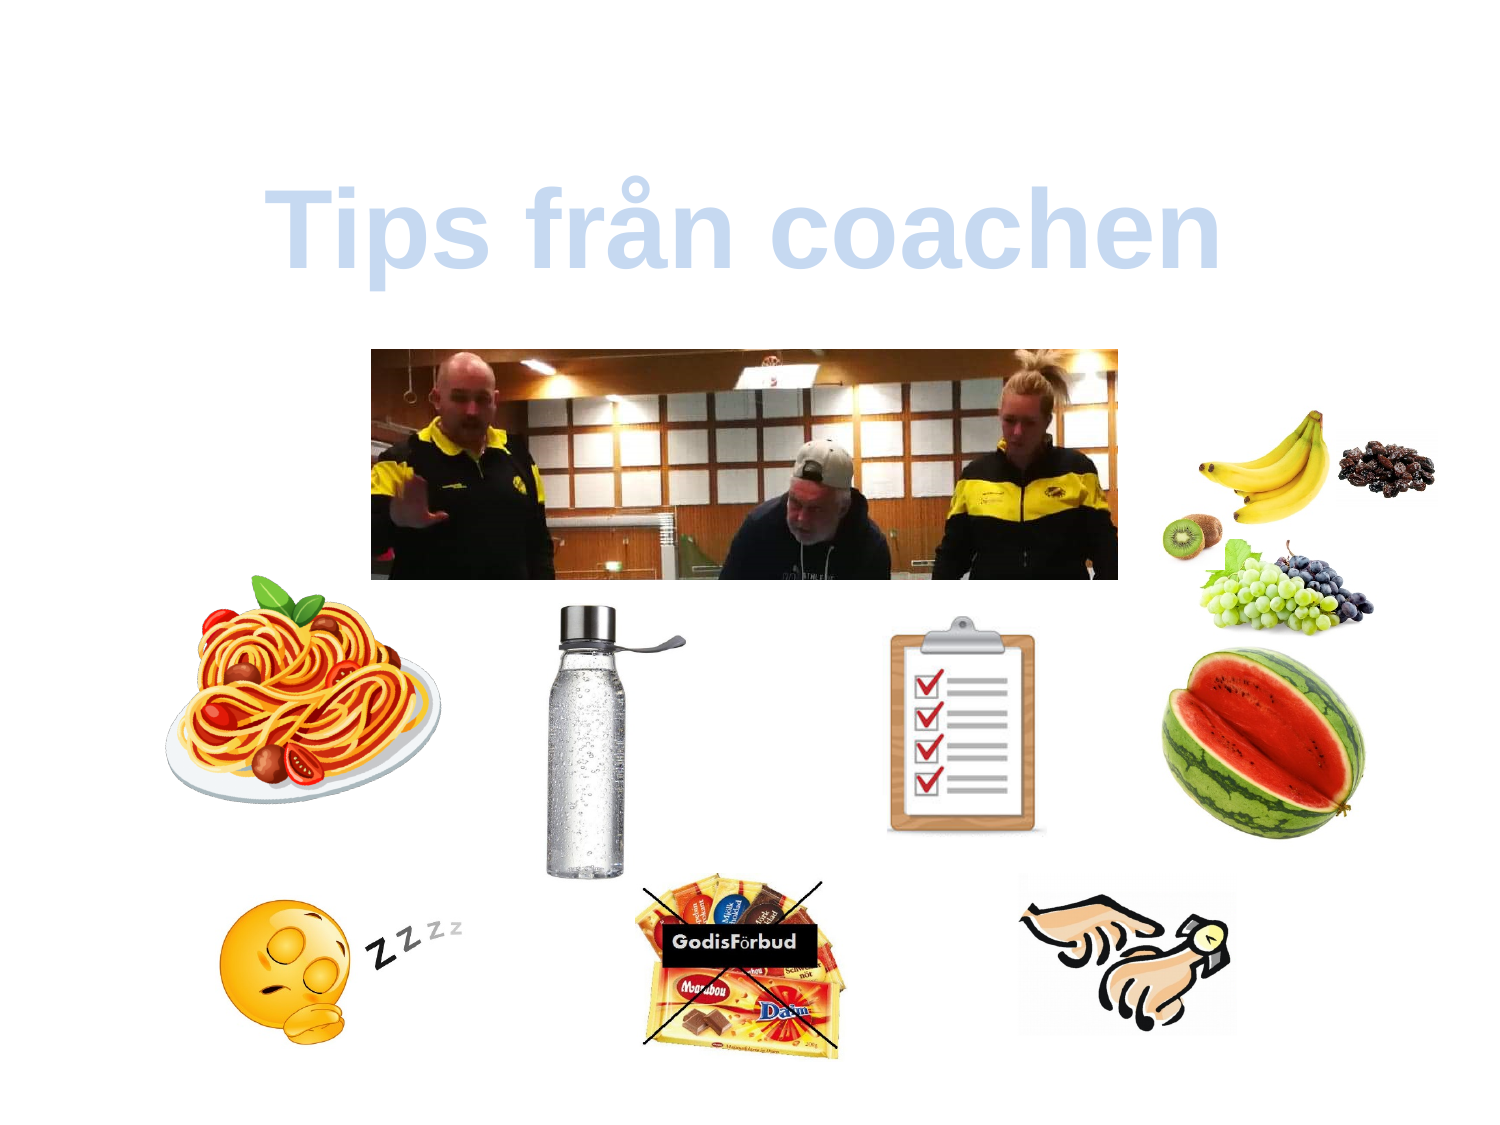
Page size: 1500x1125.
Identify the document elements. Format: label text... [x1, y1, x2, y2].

picture [126, 349, 1118, 1063]
picture [1017, 873, 1237, 1037]
text_box Tips från coachen [249, 148, 1240, 299]
picture [215, 895, 466, 1050]
picture [1151, 395, 1439, 855]
picture [880, 609, 1053, 843]
